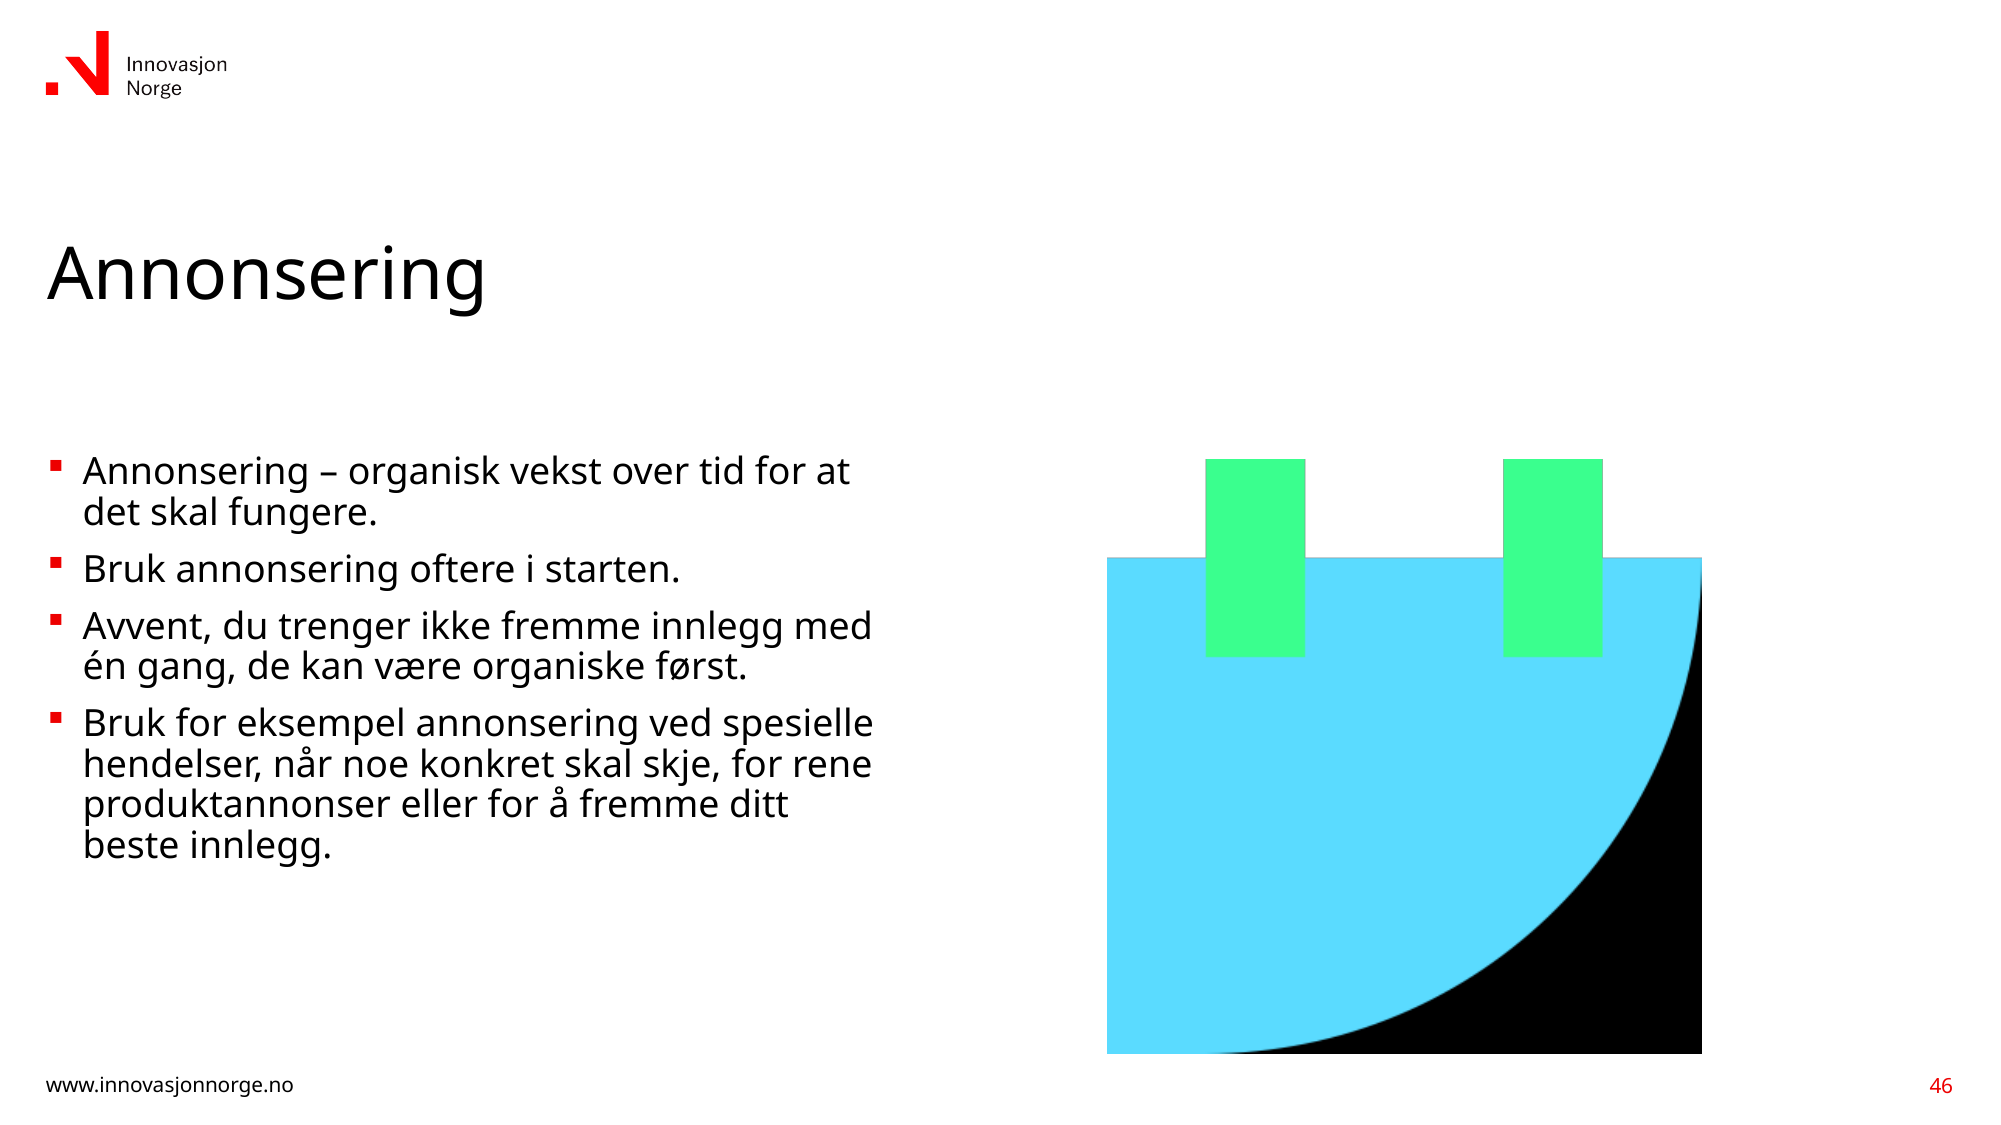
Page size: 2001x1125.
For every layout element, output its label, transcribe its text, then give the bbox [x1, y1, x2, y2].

picture [33, 18, 239, 108]
slide_number 46 [1791, 1072, 1954, 1109]
title Annonsering [47, 236, 896, 448]
list Annonsering – organisk vekst over tid for at det skal fungere. Bruk annonsering oftere i starten. Avvent, du trenger ikke fremme innlegg med én gang, de kan være organiske først. Bruk for eksempel annonsering ved spesielle hendelser, når noe konkret skal skje, for rene produktannonser eller for å fremme ditt beste innlegg. [47, 452, 893, 1035]
picture [1107, 459, 1702, 1054]
